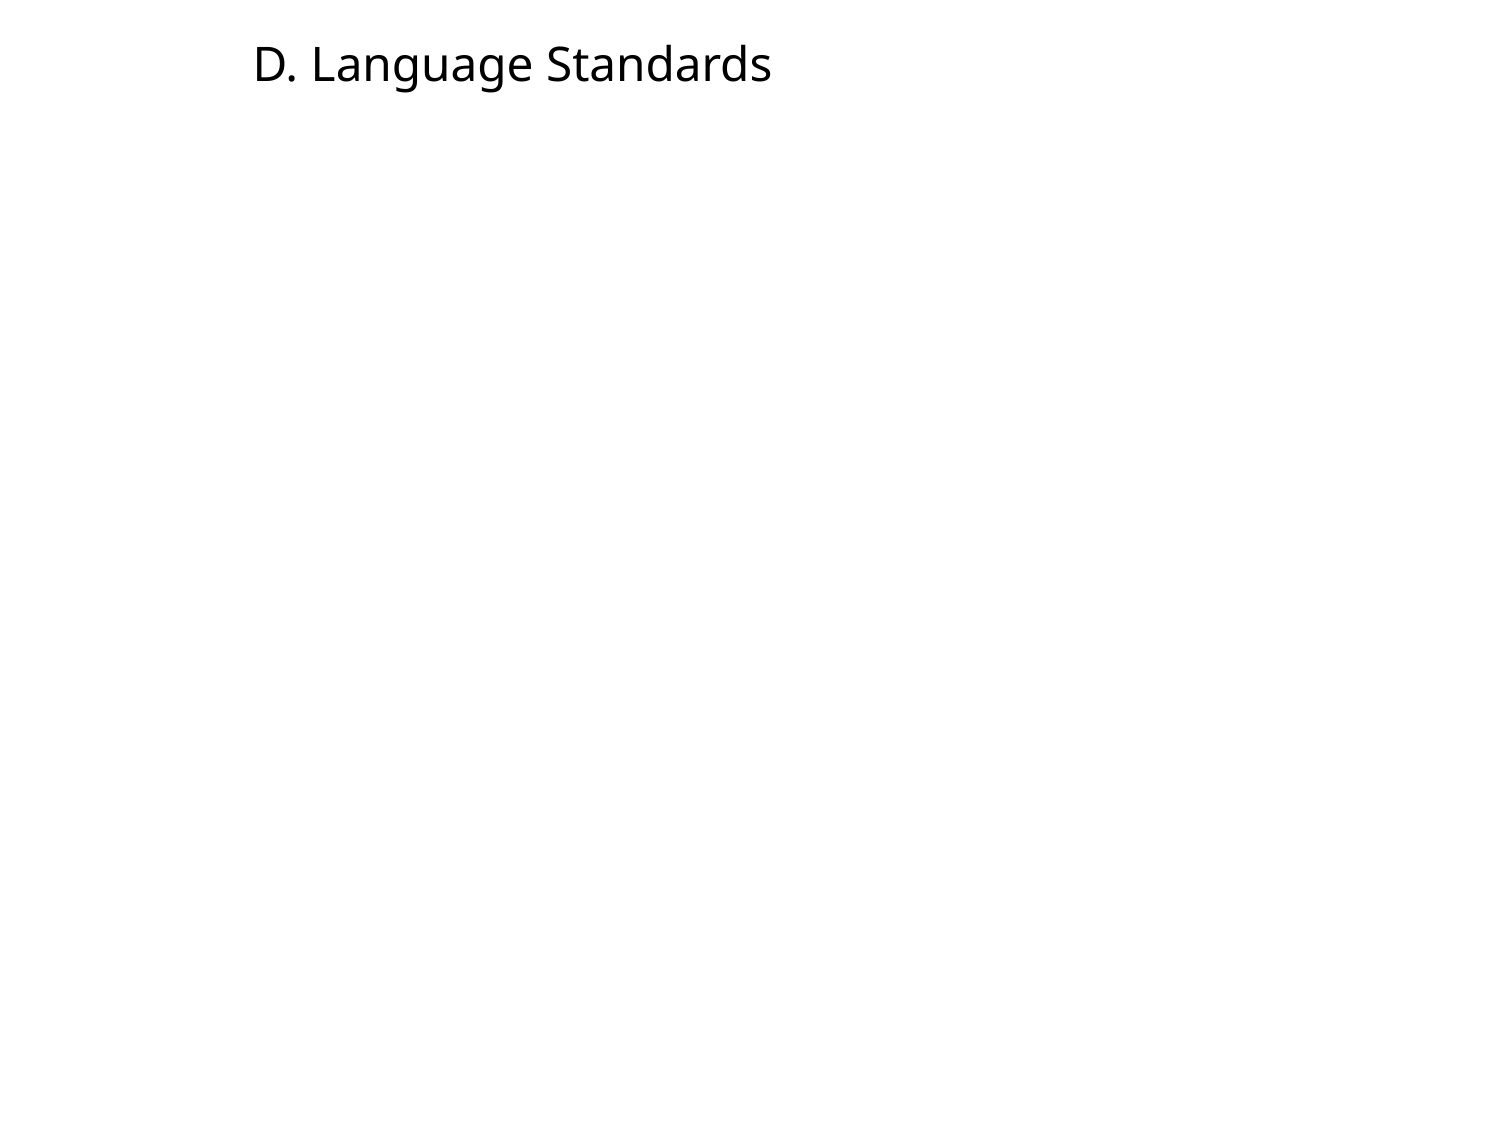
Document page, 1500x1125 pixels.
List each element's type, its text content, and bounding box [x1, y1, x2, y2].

title D. Language Standards [237, 32, 1473, 100]
